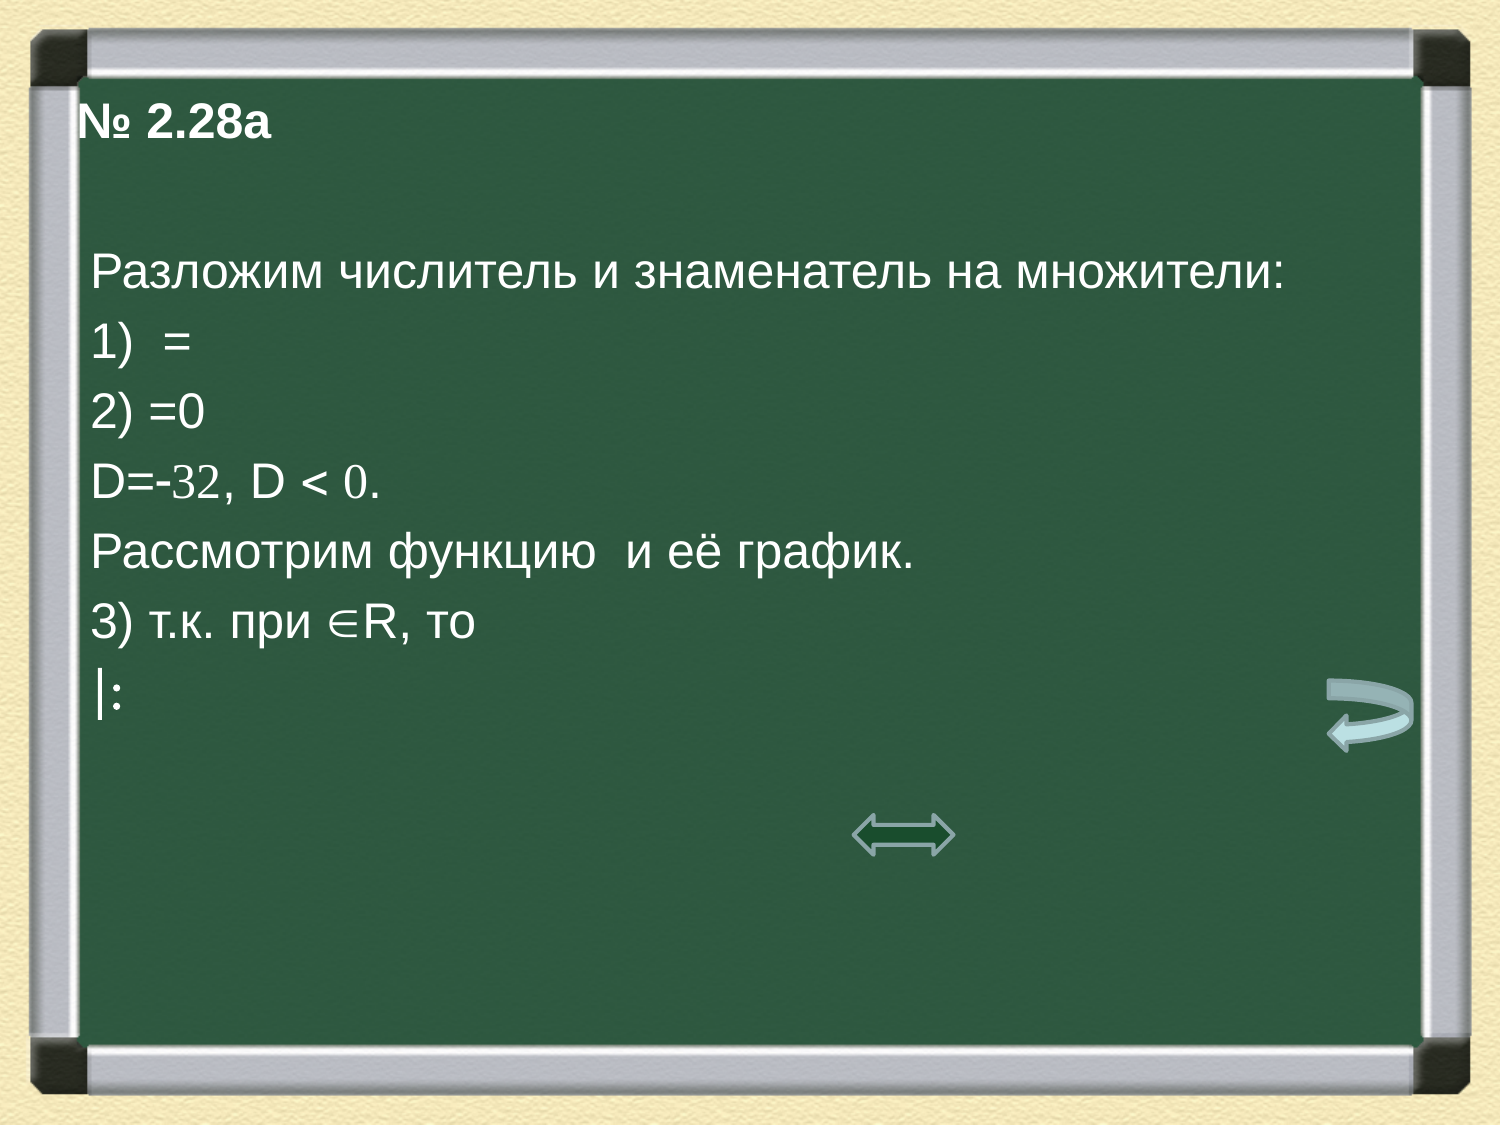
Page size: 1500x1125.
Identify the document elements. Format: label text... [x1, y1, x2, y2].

picture [0, 0, 1500, 1125]
text_box [851, 813, 956, 857]
title № 2.28а [61, 54, 1412, 183]
text_box [1326, 678, 1414, 753]
